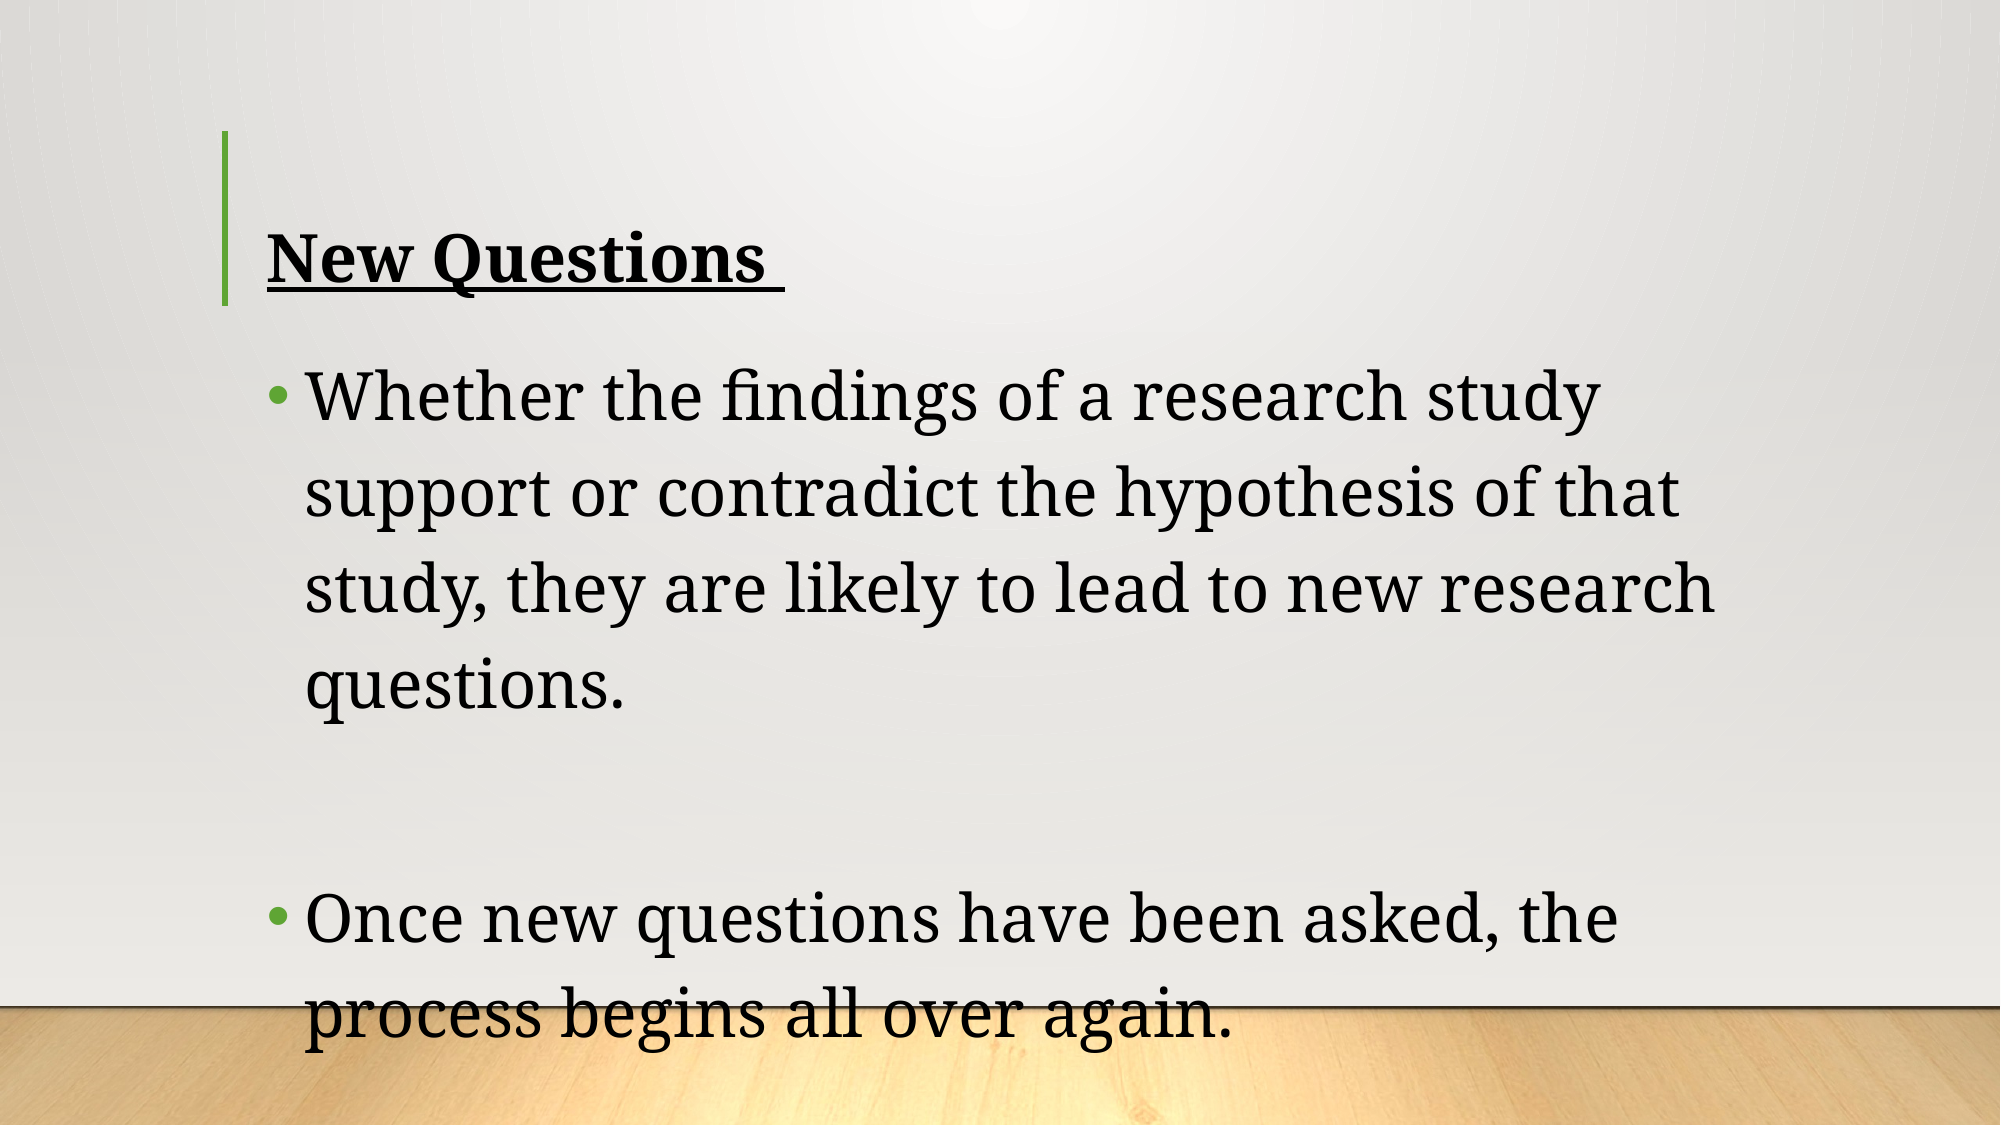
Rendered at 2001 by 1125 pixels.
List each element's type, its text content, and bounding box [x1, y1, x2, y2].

list Whether the findings of a research study support or contradict the hypothesis of that study, they are likely to lead to new research questions. Once new questions have been asked, the process begins all over again. [251, 330, 1814, 897]
title New Questions [251, 131, 1814, 305]
picture [0, 1006, 2000, 1125]
